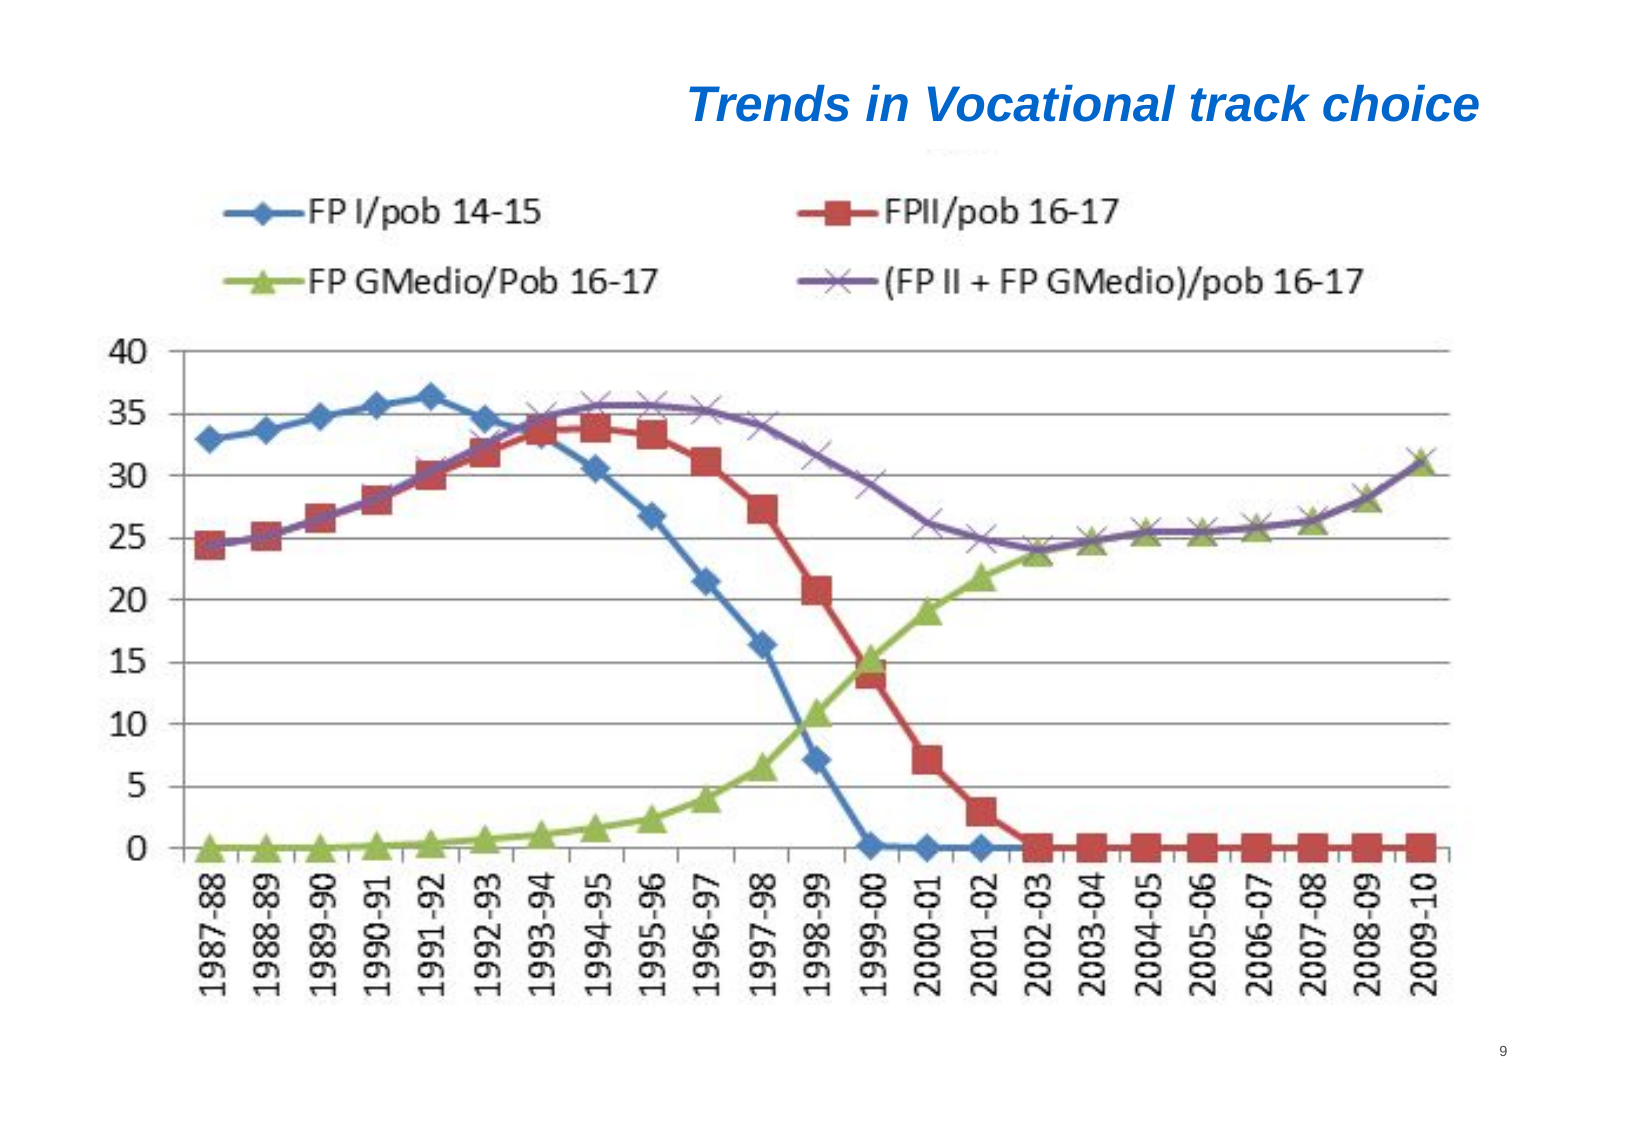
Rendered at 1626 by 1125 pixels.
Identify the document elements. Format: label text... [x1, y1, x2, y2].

slide_number 9 [1502, 1034, 1523, 1071]
picture [79, 148, 1498, 1071]
title Trends in Vocational track choice [670, 66, 1569, 138]
